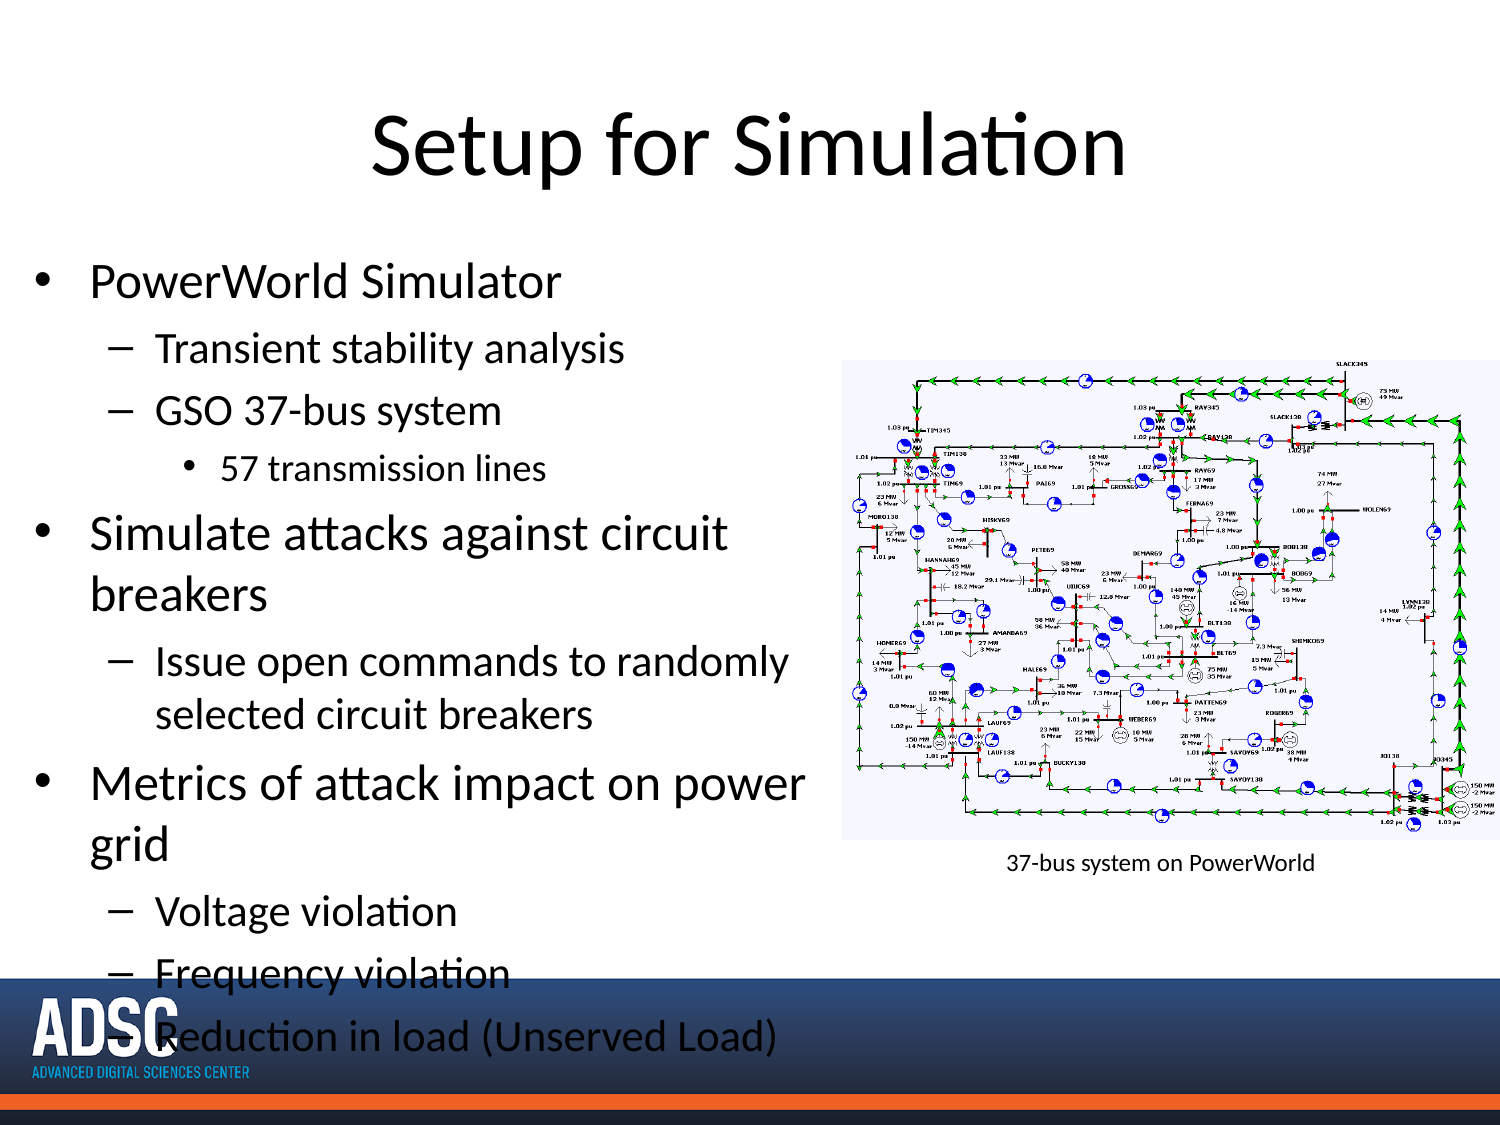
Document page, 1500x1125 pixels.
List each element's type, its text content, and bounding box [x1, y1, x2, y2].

list PowerWorld Simulator Transient stability analysis GSO 37-bus system 57 transmission lines Simulate attacks against circuit breakers Issue open commands to randomly selected circuit breakers Metrics of attack impact on power grid Voltage violation Frequency violation Reduction in load (Unserved Load) [18, 240, 847, 1084]
title Setup for Simulation [75, 45, 1425, 233]
text_box 37-bus system on PowerWorld [991, 849, 1332, 884]
picture [0, 0, 1500, 1125]
